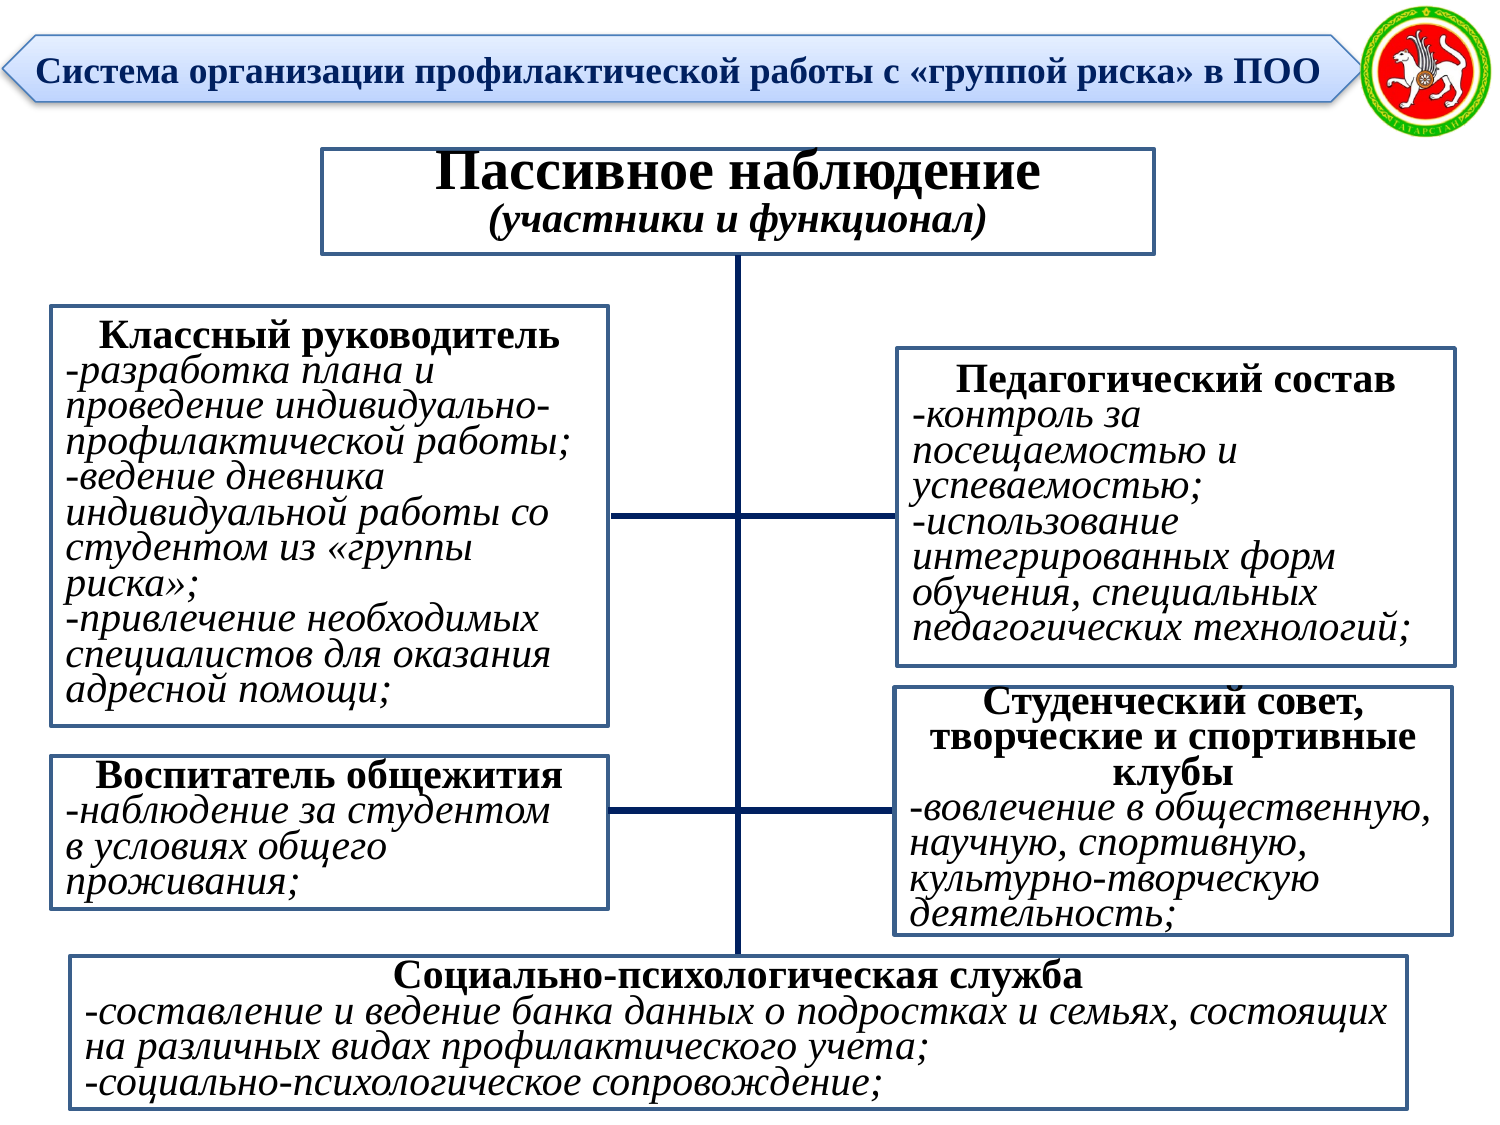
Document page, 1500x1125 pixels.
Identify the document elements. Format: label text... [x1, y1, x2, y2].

picture [1346, 0, 1500, 150]
text_box Система организации профилактической работы с «группой риска» в ПОО [1, 34, 1341, 103]
text_box Пассивное наблюдение (участники и функционал) [320, 147, 1156, 256]
text_box Студенческий совет, творческие и спортивные клубы -вовлечение в общественную, научную, спортивную, культурно-творческую деятельность; [892, 685, 1454, 937]
text_box Воспитатель общежития -наблюдение за студентом в условиях общего проживания; [49, 754, 610, 911]
text_box Социально-психологическая служба -составление и ведение банка данных о подростках и семьях, состоящих на различных видах профилактического учета; -социально-психологическое сопровождение; [68, 954, 1409, 1111]
text_box Классный руководитель -разработка плана и проведение индивидуально-профилактической работы; -ведение дневника индивидуальной работы со студентом из «группы риска»; -привлечение необходимых специалистов для оказания адресной помощи; [49, 304, 610, 728]
text_box Педагогический состав -контроль за посещаемостью и успеваемостью; -использование интегрированных форм обучения, специальных педагогических технологий; [895, 346, 1457, 668]
